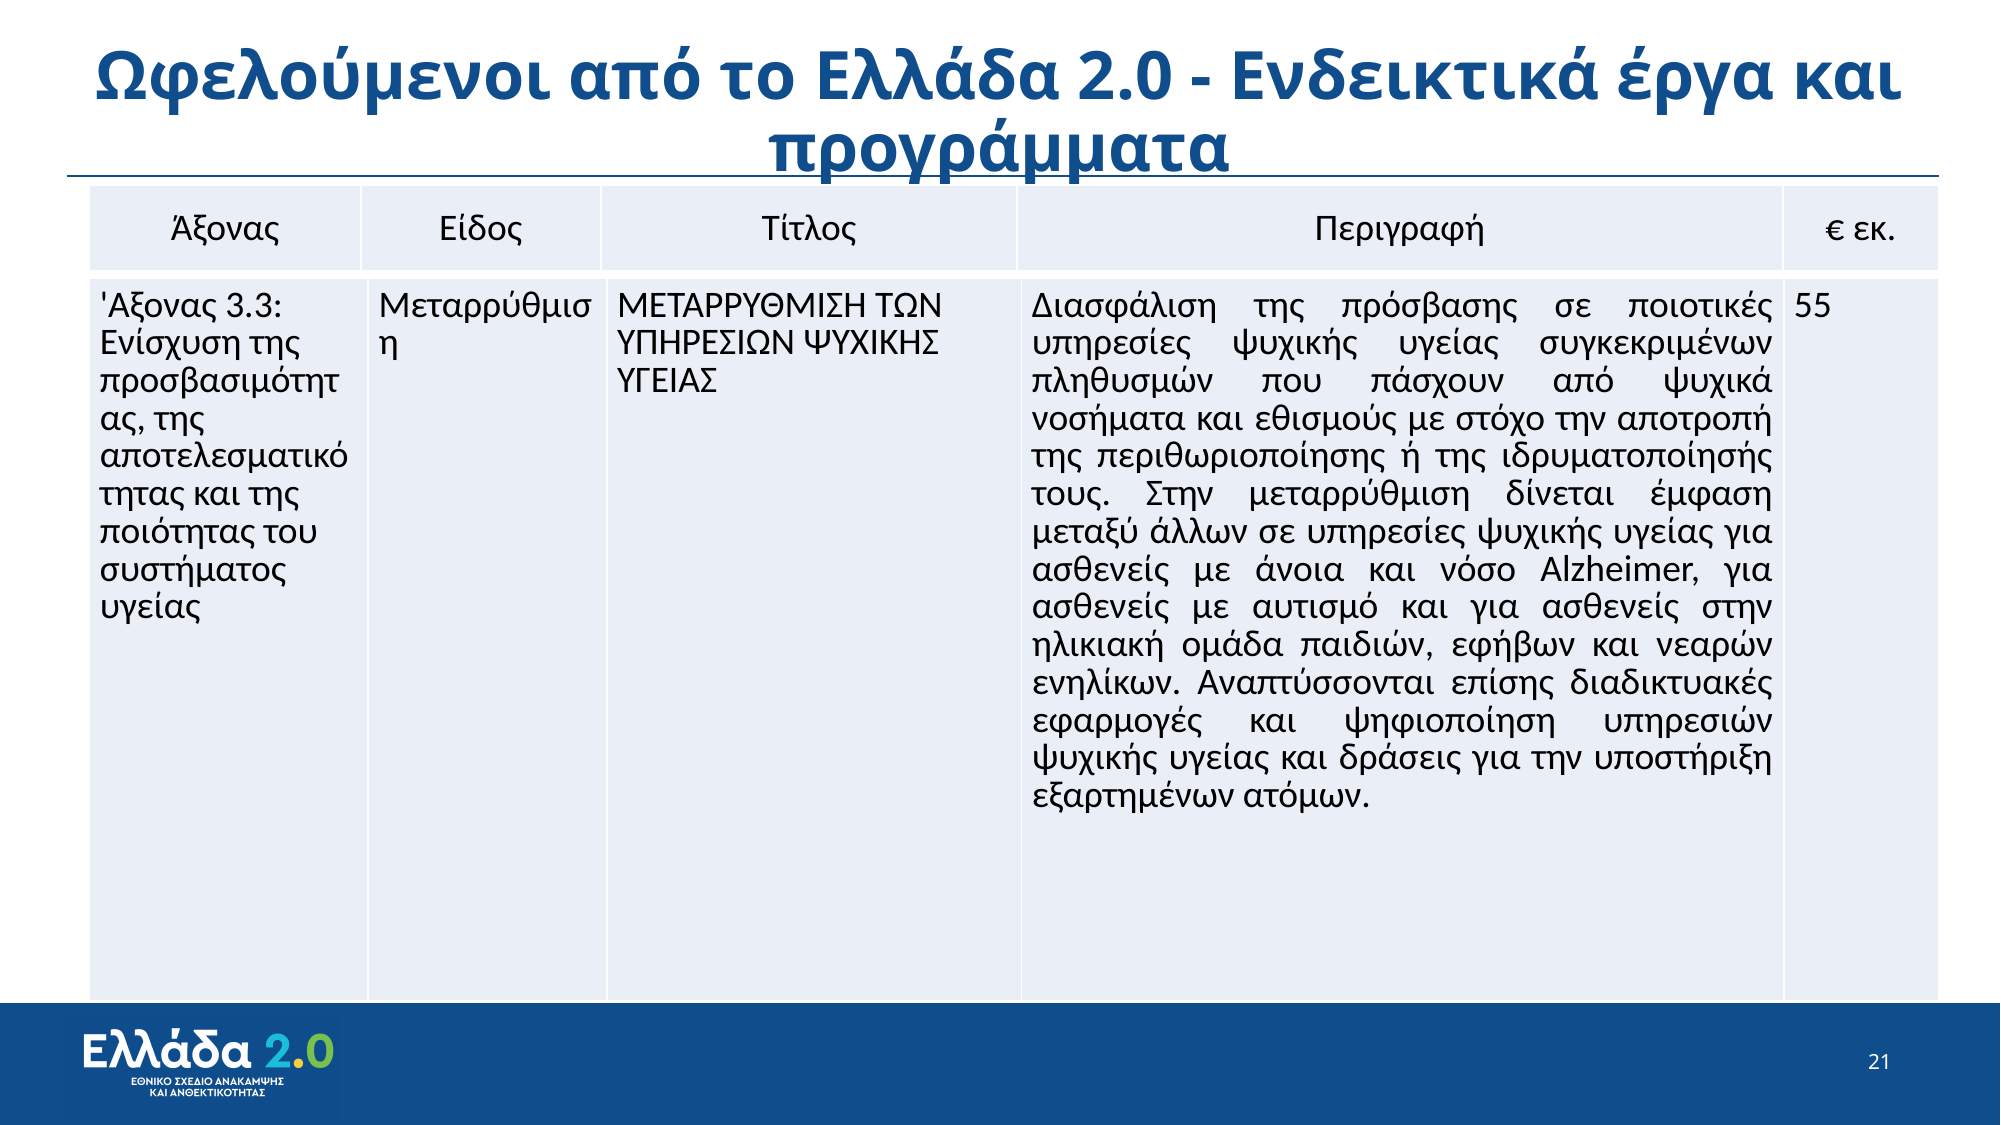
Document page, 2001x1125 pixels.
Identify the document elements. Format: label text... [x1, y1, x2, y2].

table_header 'Αξονας 3.3: Ενίσχυση της προσβασιμότητας, της αποτελεσματικότητας και της ποιότητας του συστήματος υγείας [90, 279, 367, 1000]
table_header ΜΕΤΑΡΡΥΘΜΙΣΗ ΤΩΝ ΥΠΗΡΕΣΙΩΝ ΨΥΧΙΚΗΣ ΥΓΕΙΑΣ [608, 279, 1021, 1000]
table_header Άξονας [90, 186, 360, 270]
table_header Είδος [362, 186, 600, 270]
table_header Περιγραφή [1018, 186, 1782, 270]
table_header 55 [1785, 279, 1938, 1000]
title Ωφελούμενοι από το Ελλάδα 2.0 - Ενδεικτικά έργα και προγράμματα [68, 26, 1932, 186]
table_header Μεταρρύθμιση [369, 279, 606, 1000]
slide_number 21 [1853, 1019, 1939, 1106]
table_header Διασφάλιση της πρόσβασης σε ποιοτικές υπηρεσίες ψυχικής υγείας συγκεκριμένων πληθυσμών που πάσχουν από ψυχικά νοσήματα και εθισμούς με στόχο την αποτροπή της περιθωριοποίησης ή της ιδρυματοποίησής τους. Στην μεταρρύθμιση δίνεται έμφαση μεταξύ άλλων σε υπηρεσίες ψυχικής υγείας για ασθενείς με άνοια και νόσο Alzheimer, για ασθενείς με αυτισμό και για ασθενείς στην ηλικιακή ομάδα παιδιών, εφήβων και νεαρών ενηλίκων. Αναπτύσσονται επίσης διαδικτυακές εφαρμογές και ψηφιοποίηση υπηρεσιών ψυχικής υγείας και δράσεις για την υποστήριξη εξαρτημένων ατόμων. [1022, 279, 1783, 1000]
picture [67, 1012, 340, 1123]
table_header € εκ. [1784, 186, 1938, 270]
table_header Τίτλος [602, 186, 1016, 270]
